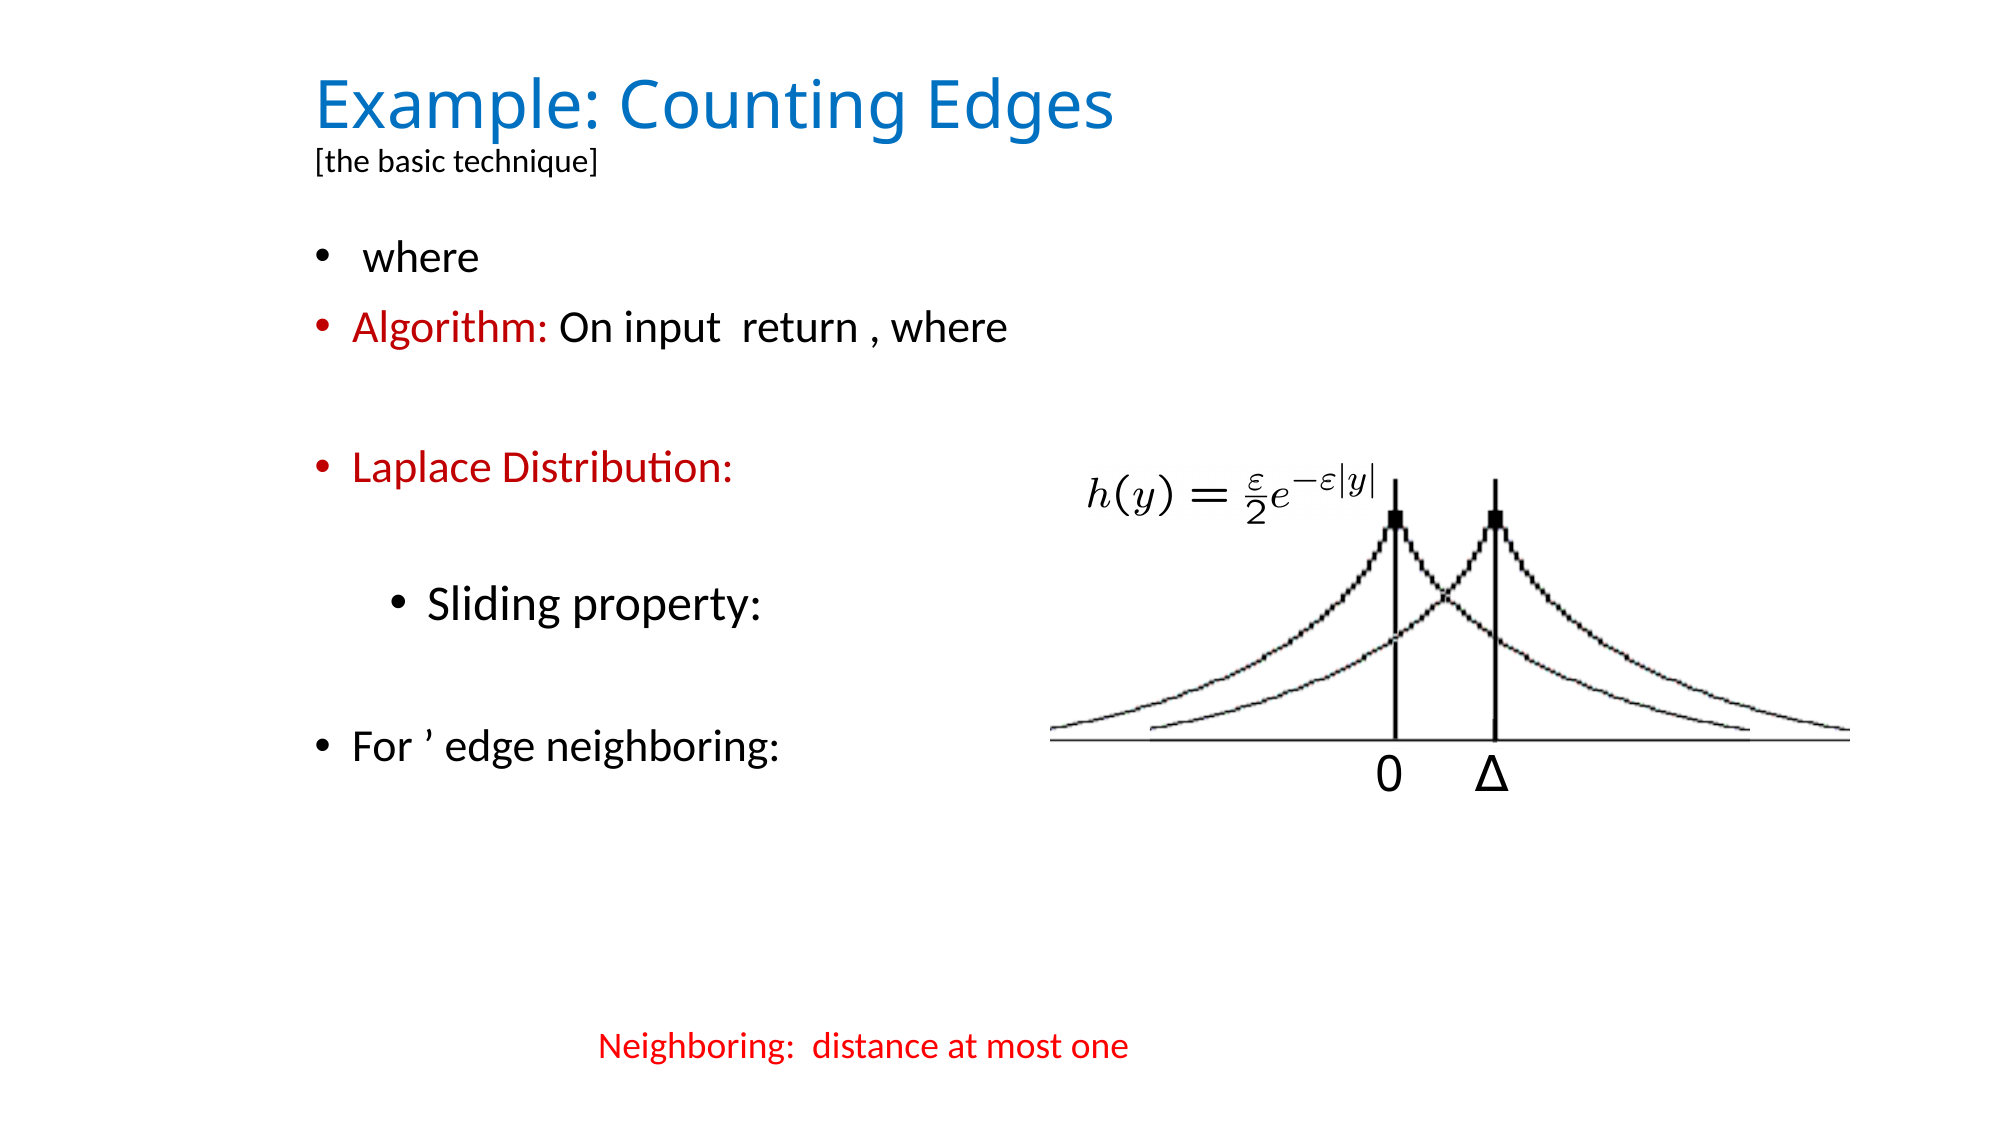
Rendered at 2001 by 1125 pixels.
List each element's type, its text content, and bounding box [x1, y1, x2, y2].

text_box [1460, 749, 1636, 807]
picture [1049, 462, 1850, 749]
text_box 0 [1360, 754, 1436, 806]
title Example: Counting Edges [the basic technique] [299, 63, 1700, 188]
